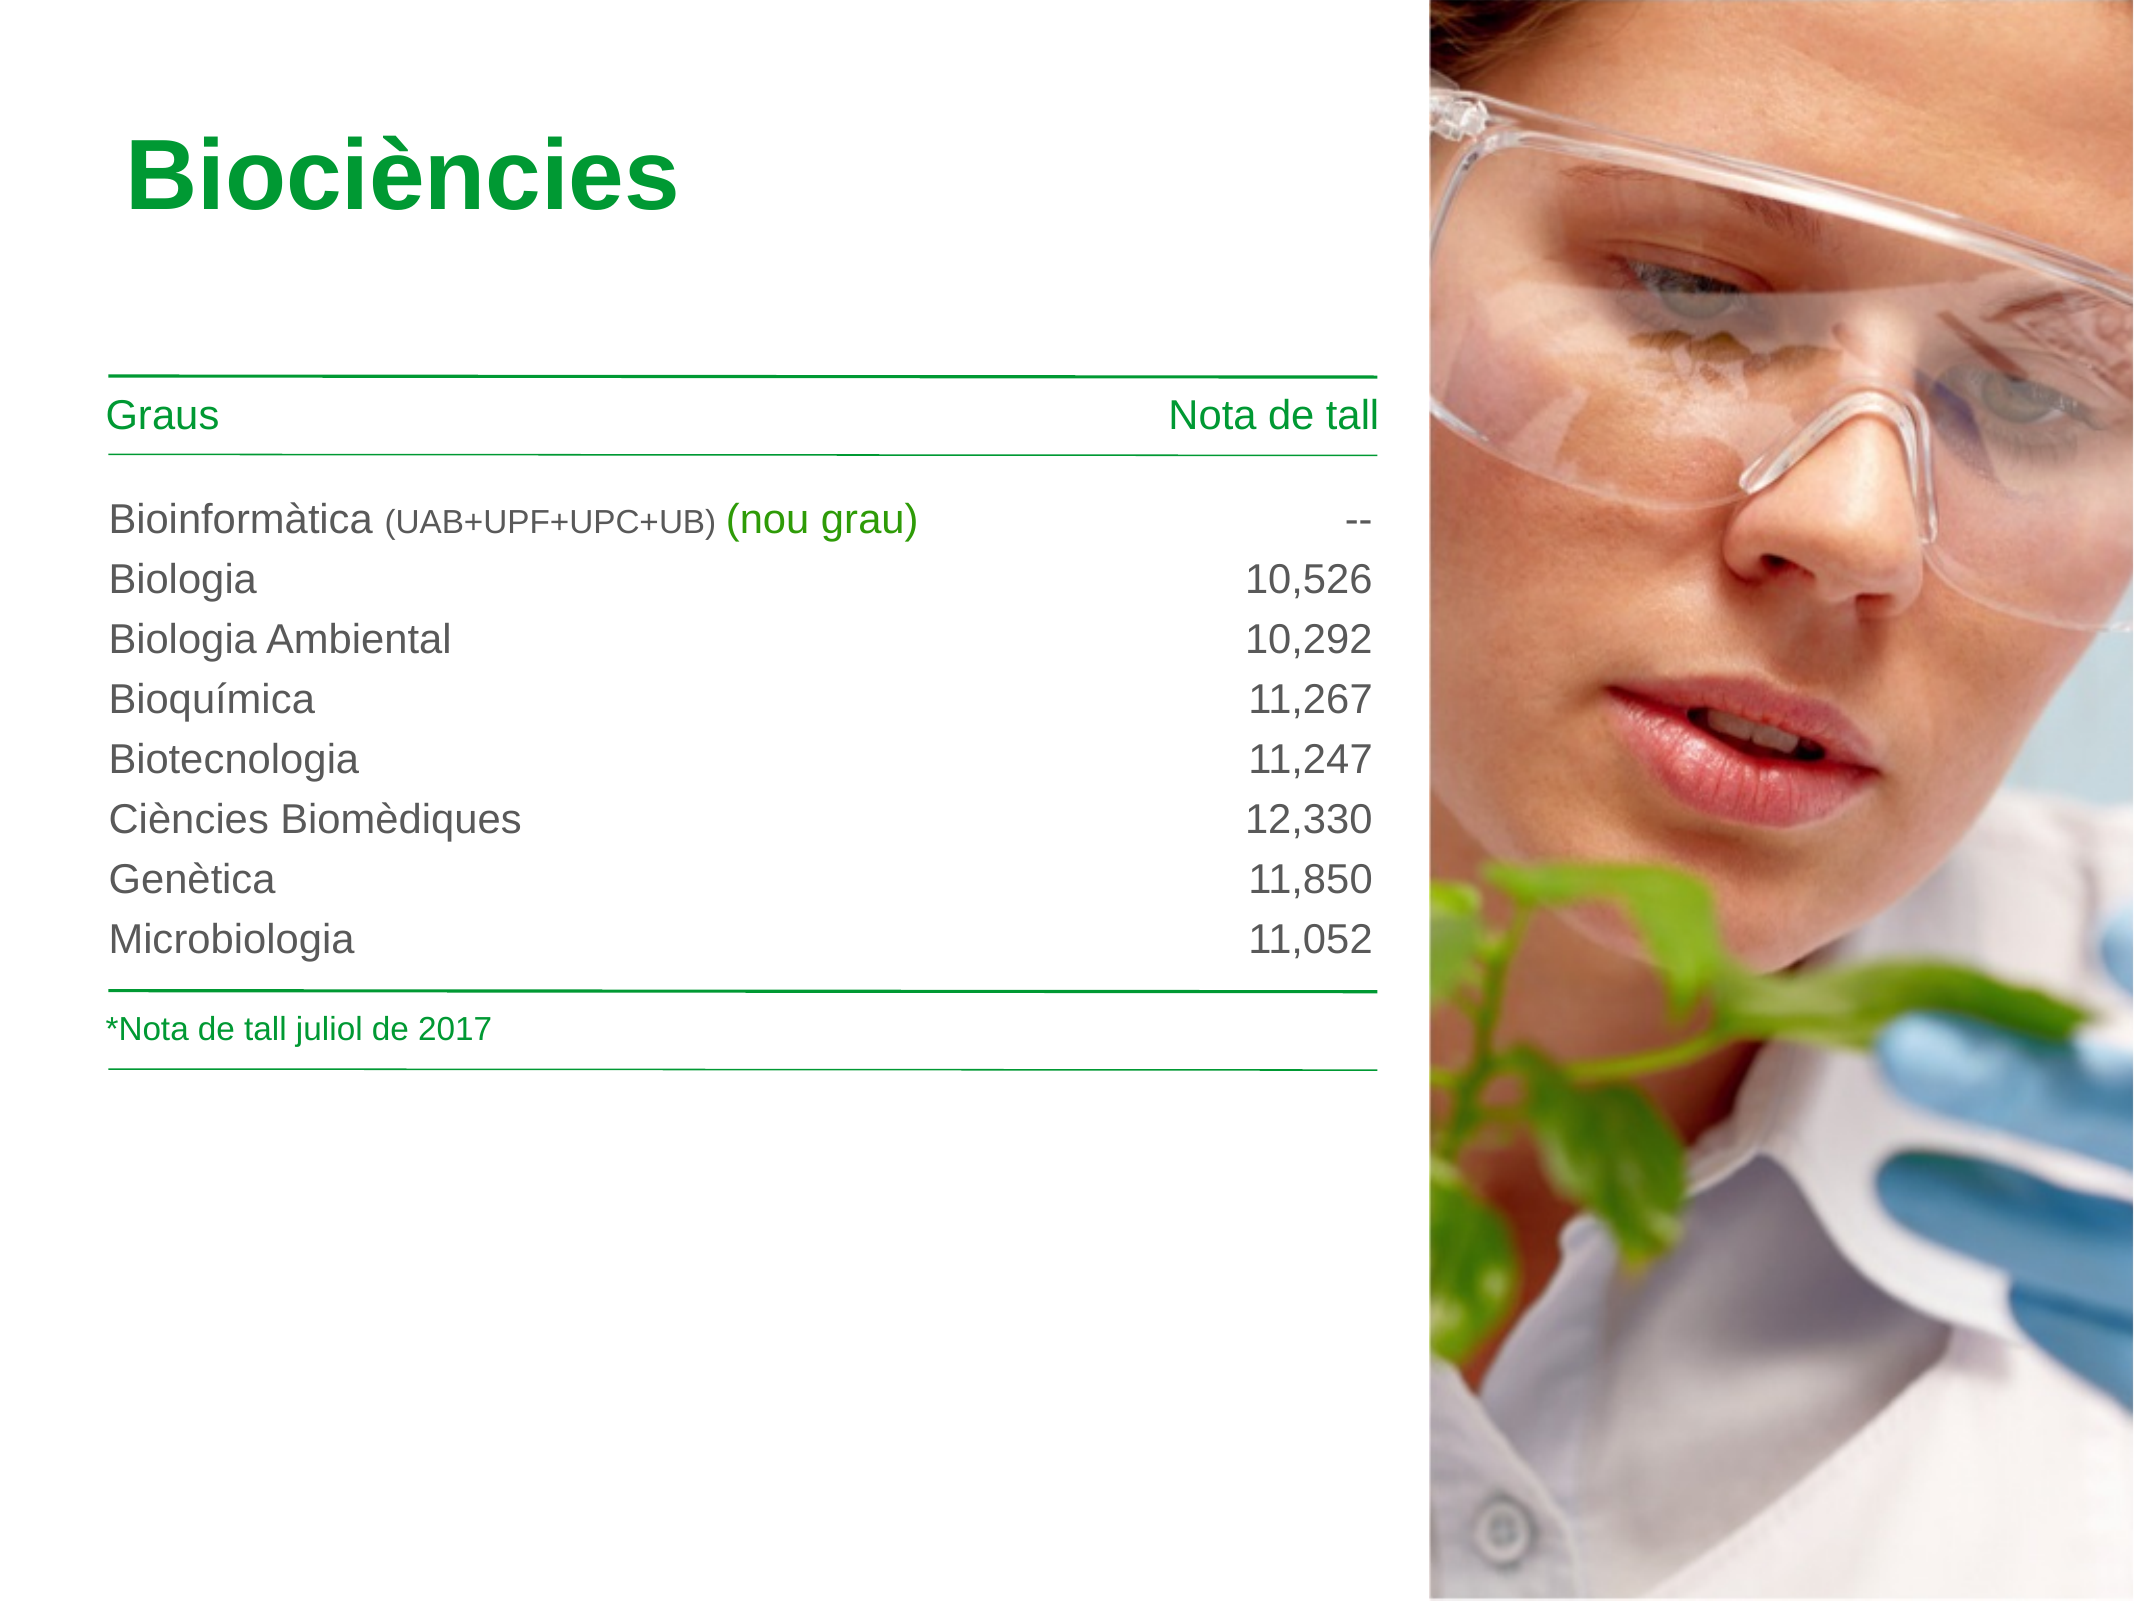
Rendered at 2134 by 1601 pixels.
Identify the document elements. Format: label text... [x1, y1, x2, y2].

text_box Bioinformàtica (UAB+UPF+UPC+UB) (nou grau) -- Biologia 10,526 Biologia Ambiental 10,292 Bioquímica 11,267 Biotecnologia 11,247 Ciències Biomèdiques 12,330 Genètica 11,850 Microbiologia 11,052 [93, 473, 1423, 1029]
text_box Nota de tall [1153, 380, 1414, 446]
picture [1429, 0, 2134, 1601]
text_box Biociències [110, 102, 696, 238]
text_box Graus [90, 380, 254, 454]
text_box *Nota de tall juliol de 2017 [90, 999, 707, 1077]
